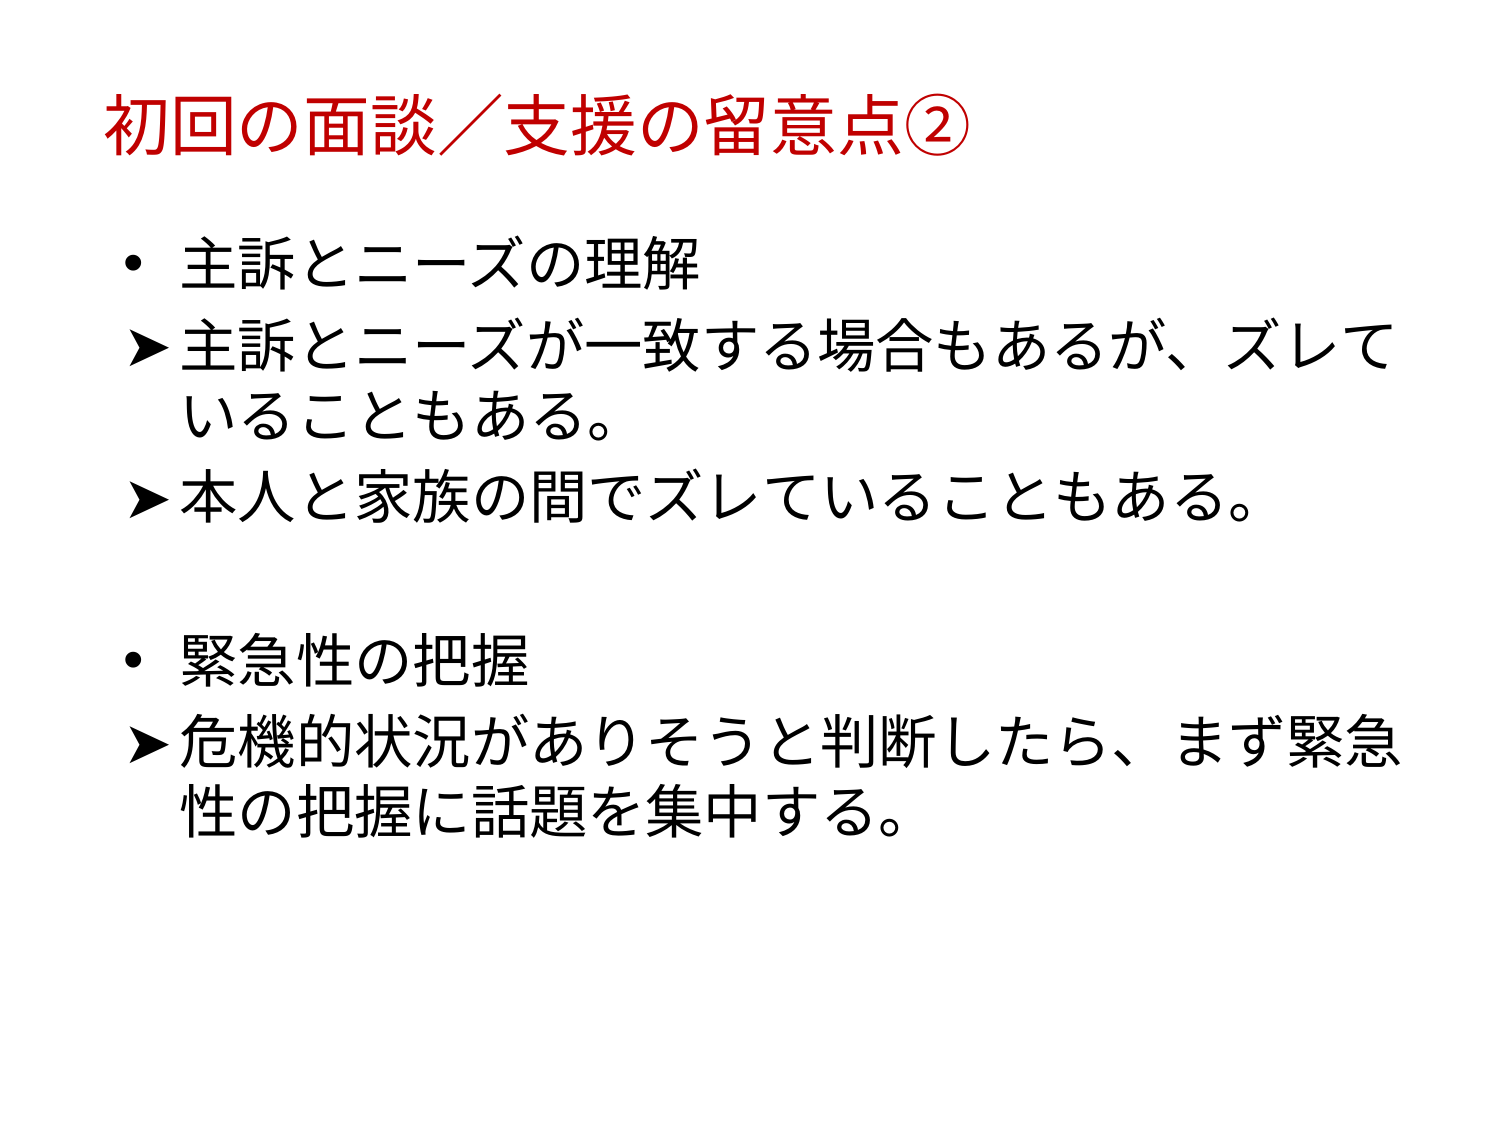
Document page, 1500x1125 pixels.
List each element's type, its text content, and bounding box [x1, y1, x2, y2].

text_box 主訴とニーズの理解 主訴とニーズが一致する場合もあるが、ズレていることもある。 本人と家族の間でズレていることもある。 緊急性の把握 危機的状況がありそうと判断したら、まず緊急性の把握に話題を集中する。 [108, 219, 1459, 965]
text_box 初回の面談／支援の留意点② [88, 76, 1500, 172]
